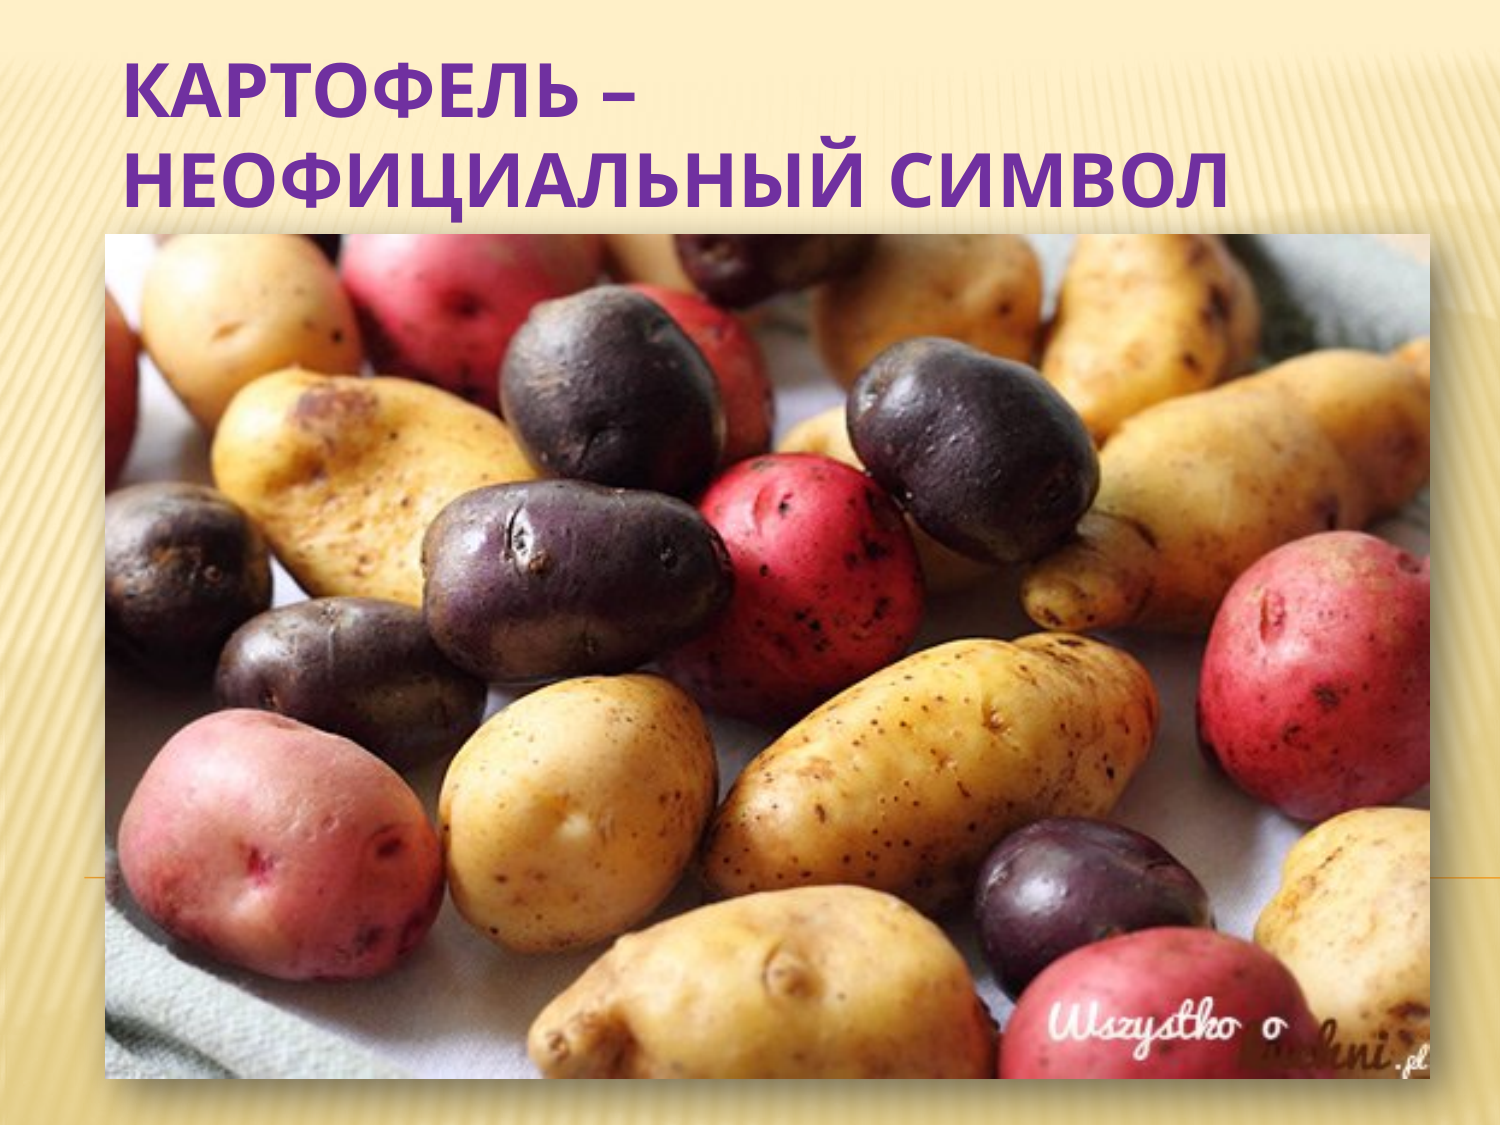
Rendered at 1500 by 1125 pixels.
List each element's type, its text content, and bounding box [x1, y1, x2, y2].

title Картофель – неофициальный символ Петровска [105, 35, 1381, 188]
picture [105, 234, 1430, 1079]
